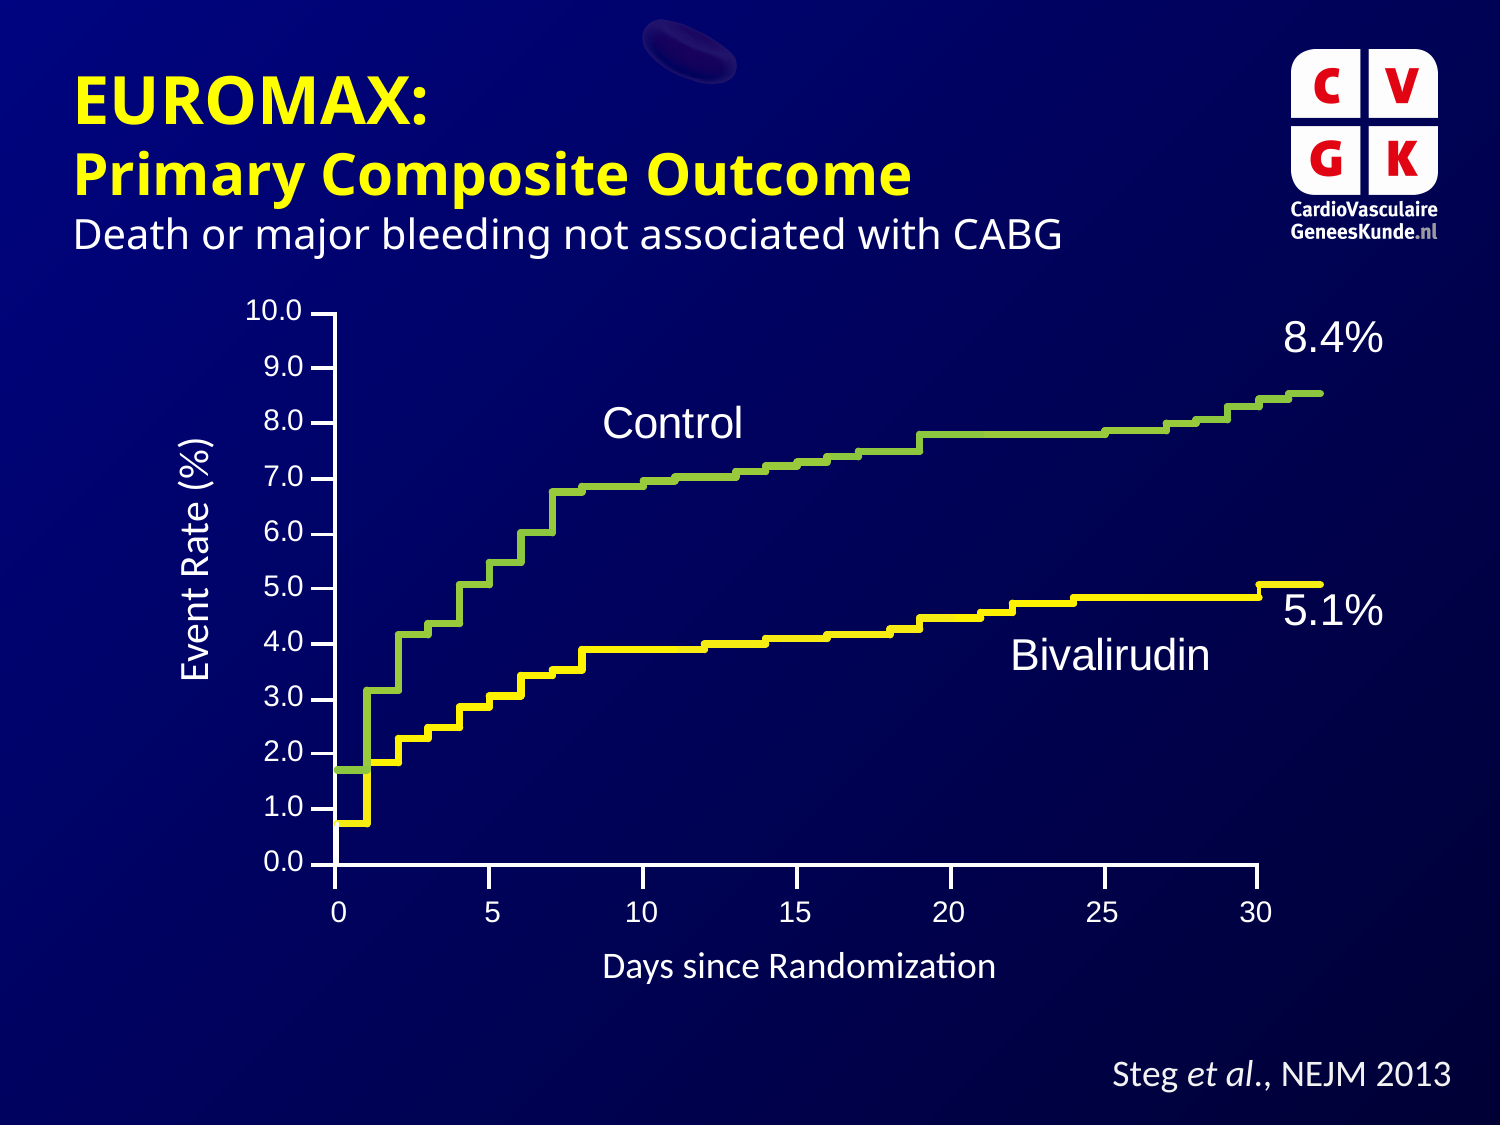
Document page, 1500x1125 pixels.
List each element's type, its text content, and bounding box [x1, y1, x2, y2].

text_box Days since Randomization [587, 943, 1012, 993]
title EUROMAX: Primary Composite Outcome Death or major bleeding not associated with CABG [57, 49, 1444, 212]
picture [244, 293, 1386, 934]
text_box Event Rate (%) [159, 422, 224, 697]
picture [1291, 212, 1438, 239]
text_box Steg et al., NEJM 2013 [1097, 1041, 1467, 1102]
